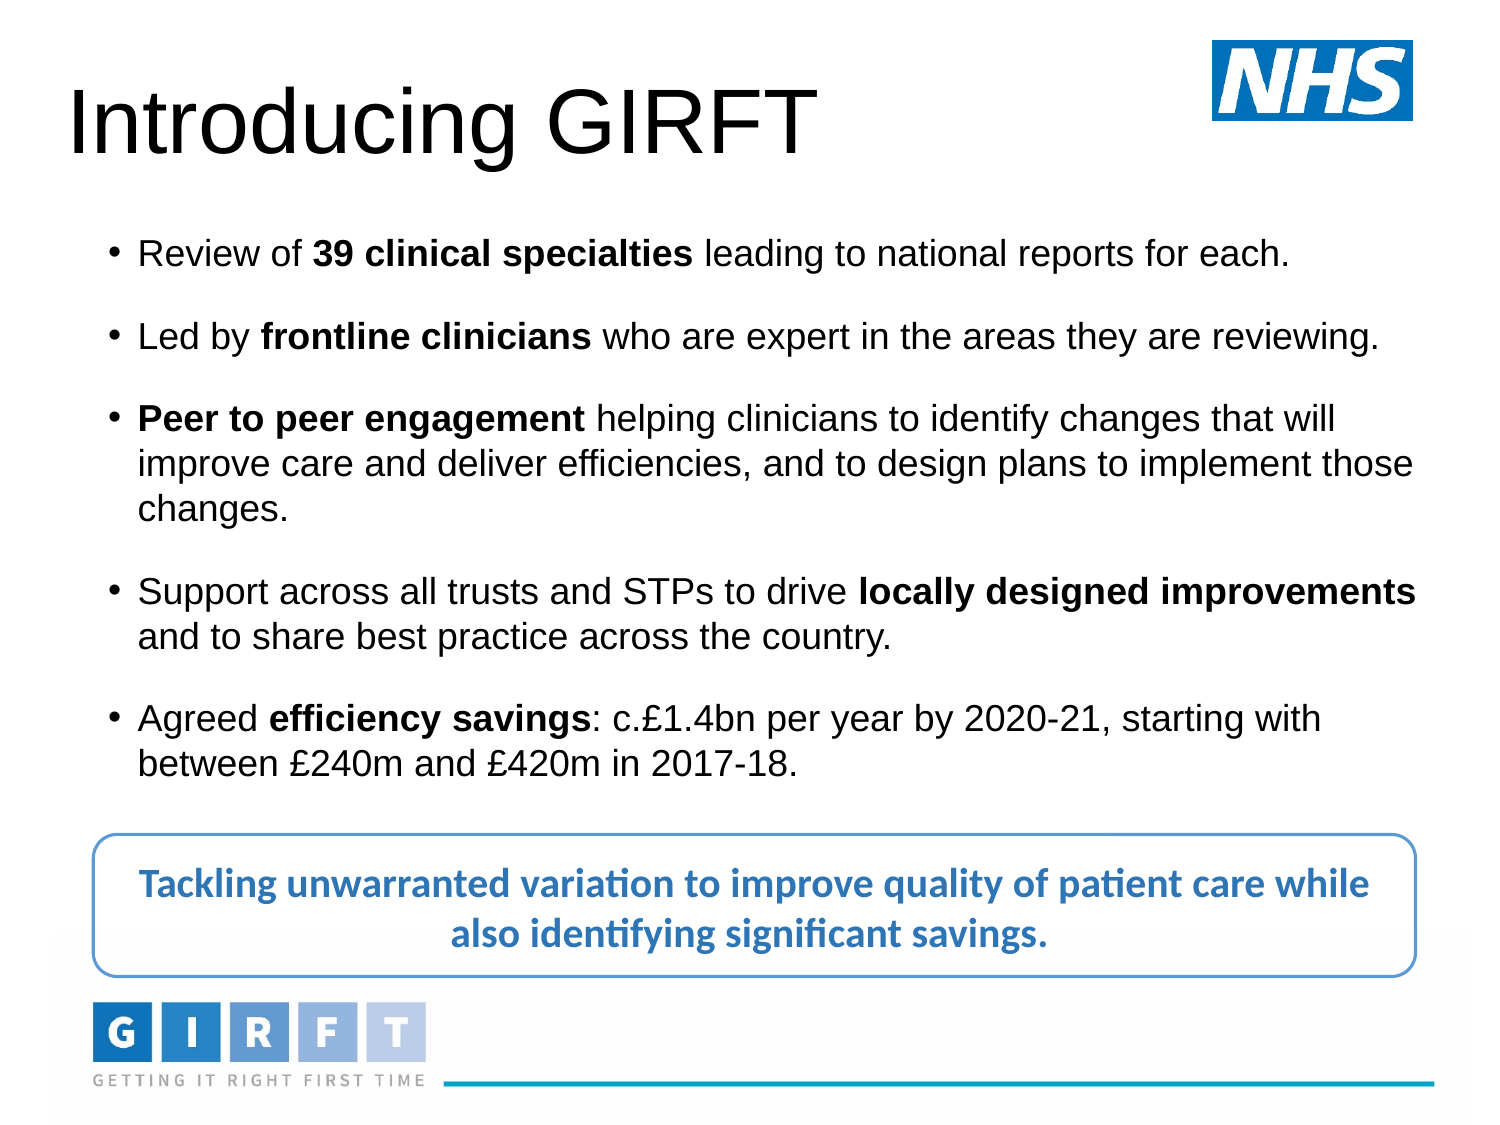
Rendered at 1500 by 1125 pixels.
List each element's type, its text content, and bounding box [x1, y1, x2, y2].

text_box Introducing GIRFT [51, 66, 1426, 236]
picture [53, 932, 1474, 1125]
text_box Review of 39 clinical specialties leading to national reports for each. Led by frontline clinicians who are expert in the areas they are reviewing. Peer to peer engagement helping clinicians to identify changes that will improve care and deliver efficiencies, and to design plans to implement those changes. Support across all trusts and STPs to drive locally designed improvements and to share best practice across the country. Agreed efficiency savings: c.£1.4bn per year by 2020-21, starting with between £240m and £420m in 2017-18. [93, 221, 1439, 792]
picture [1212, 40, 1413, 66]
text_box Tackling unwarranted variation to improve quality of patient care while also identifying significant savings. [92, 833, 1417, 978]
